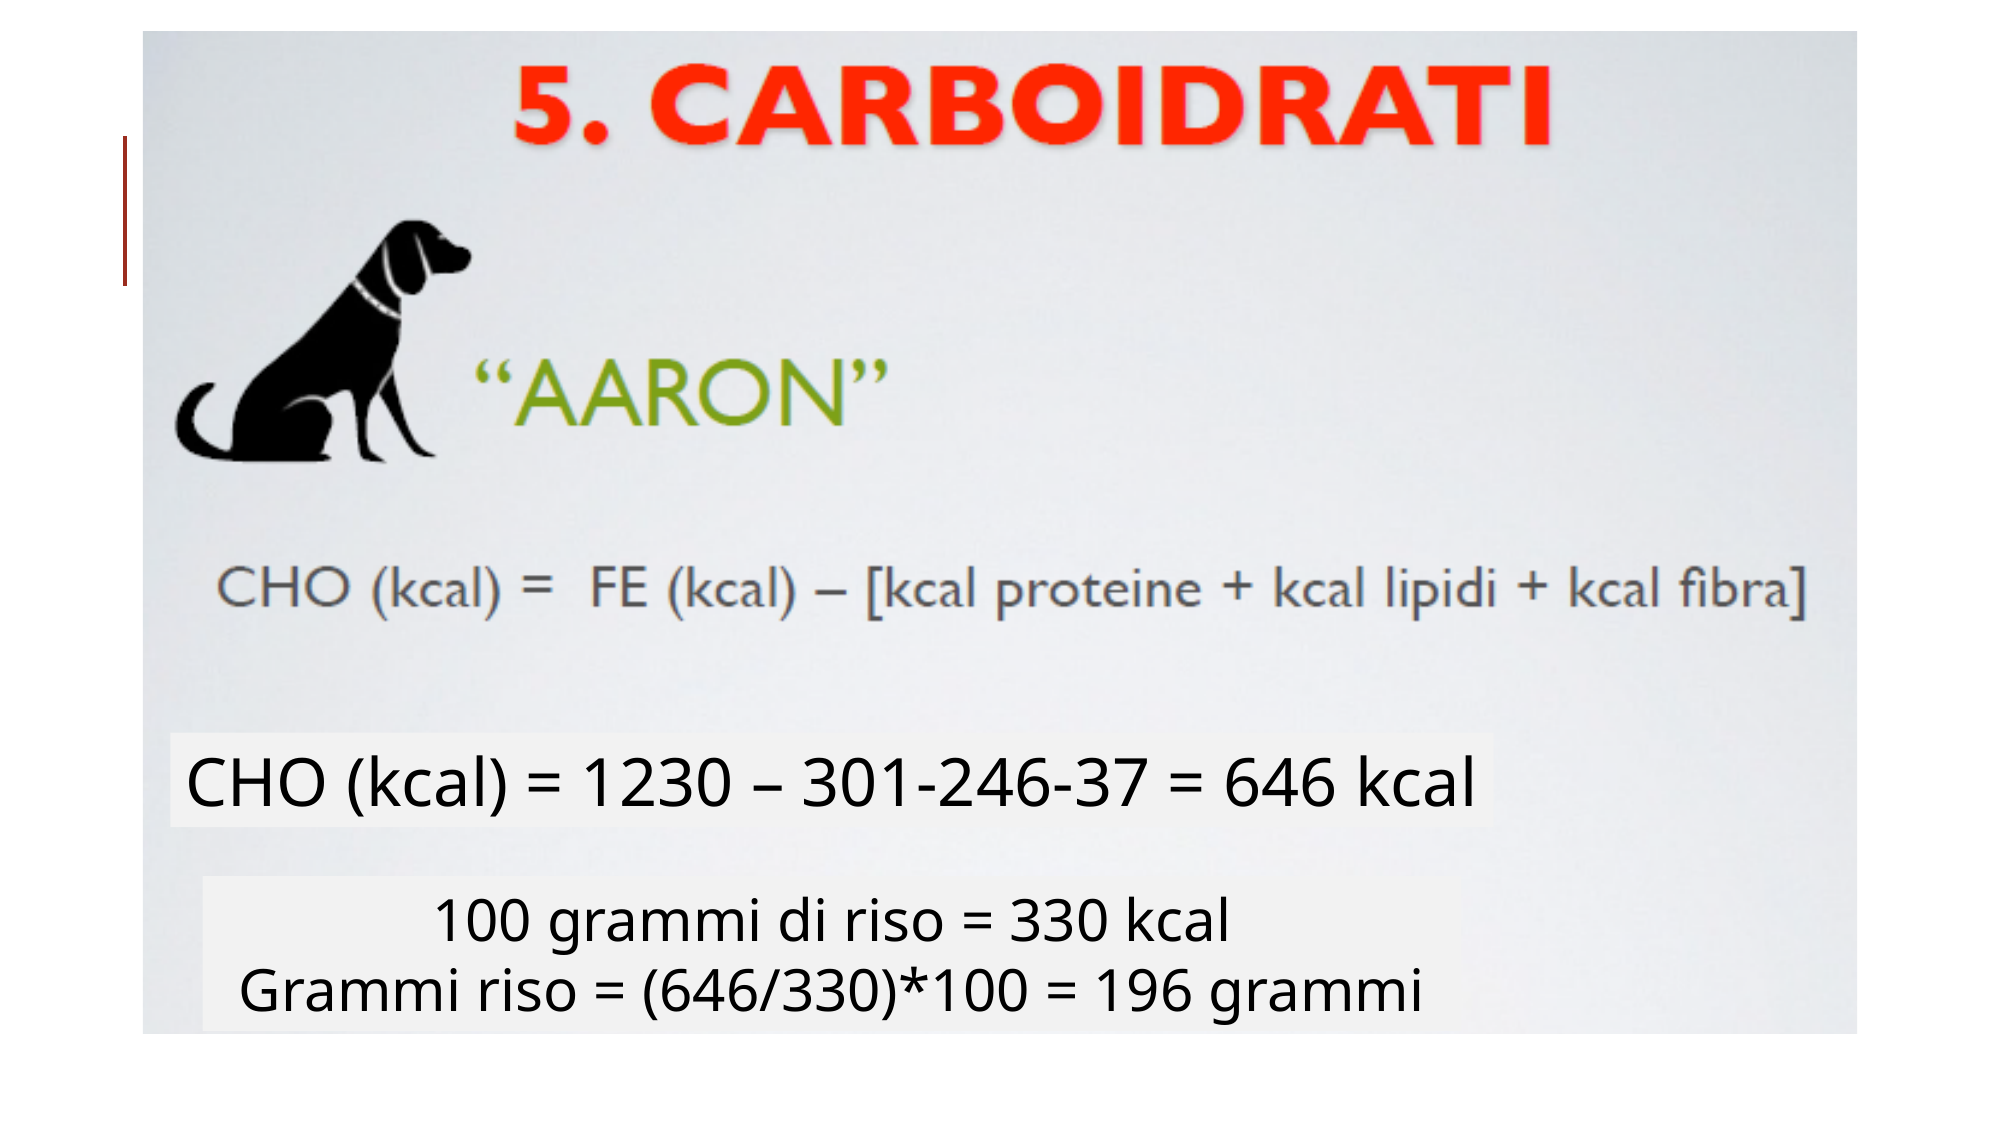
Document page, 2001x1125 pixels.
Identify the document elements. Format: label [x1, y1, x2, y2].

picture [142, 31, 1858, 1034]
